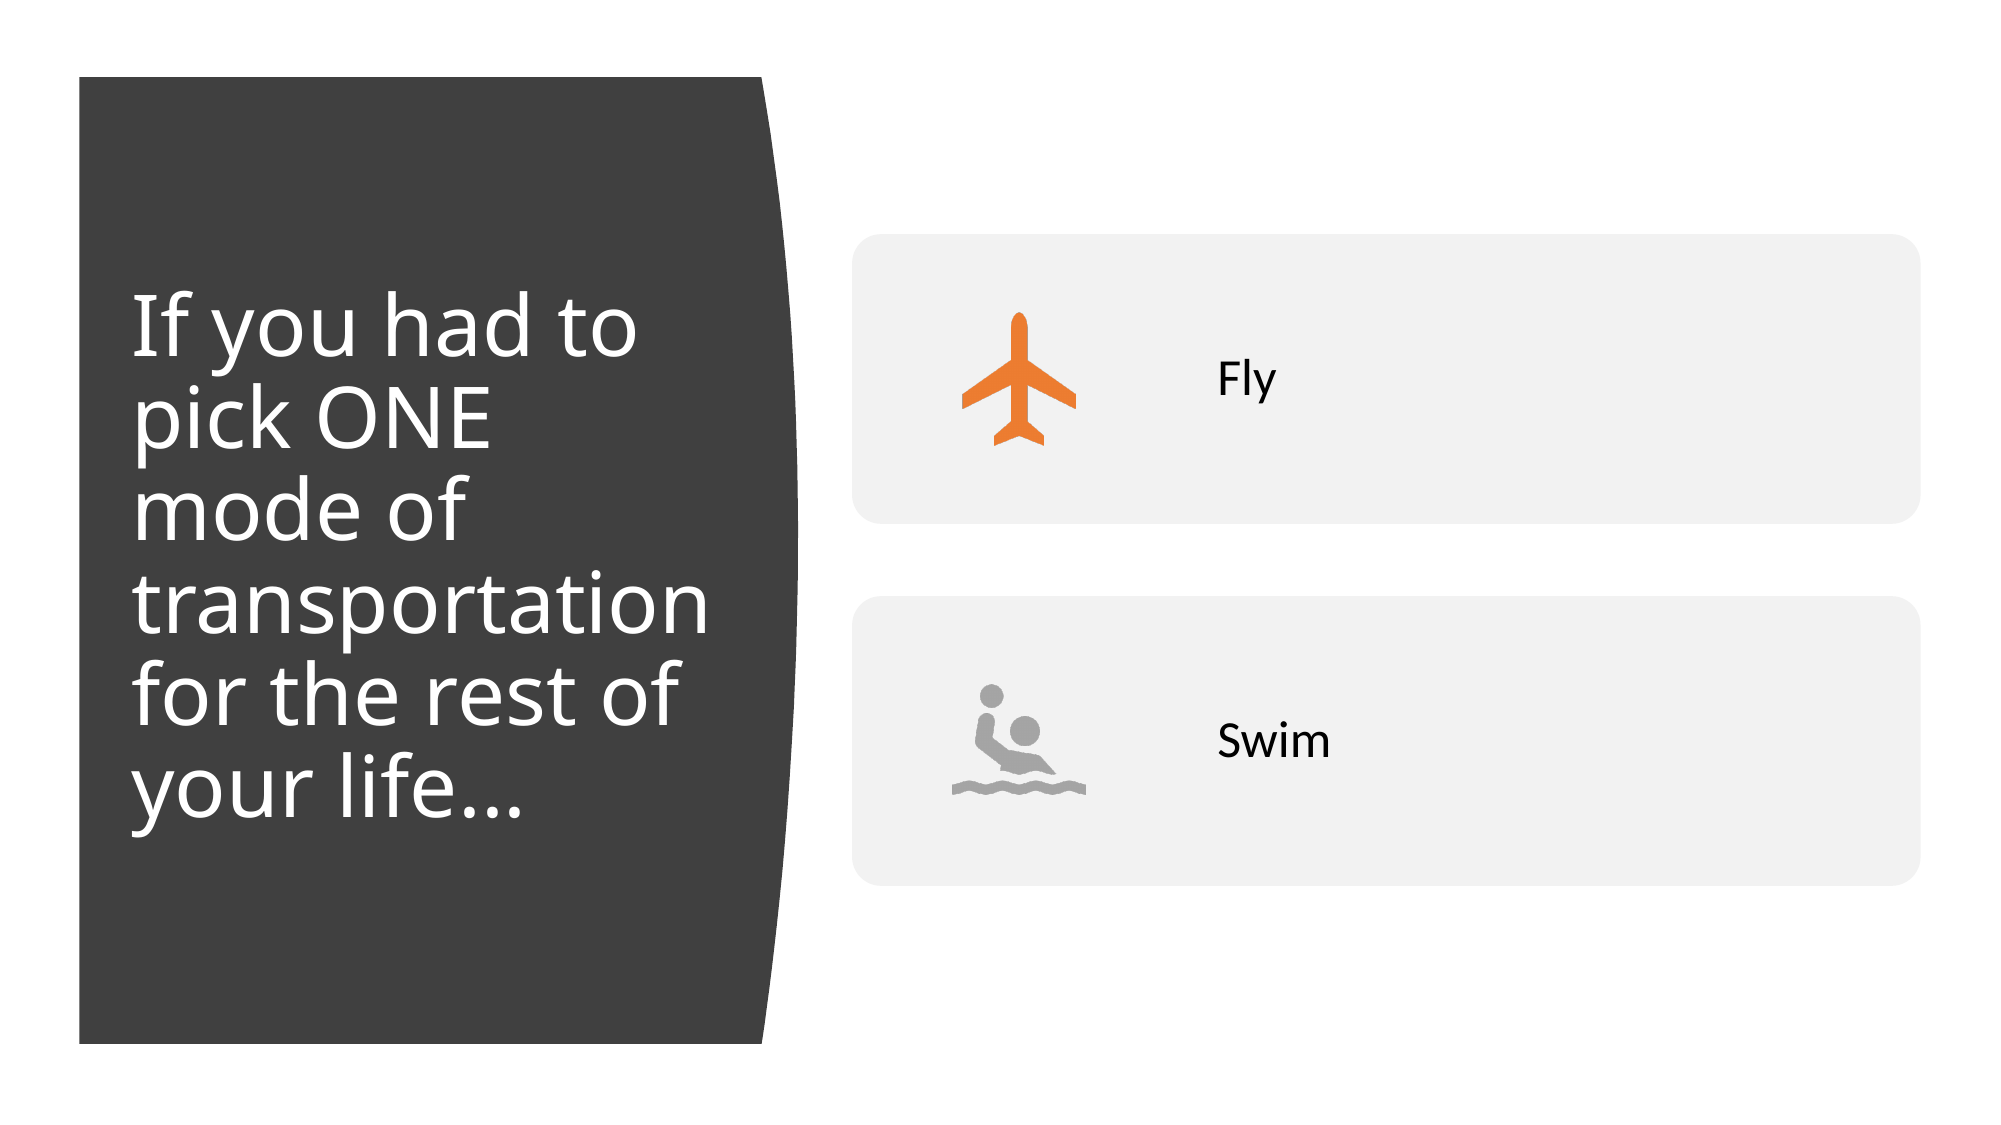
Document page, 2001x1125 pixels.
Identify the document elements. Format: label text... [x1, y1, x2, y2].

title If you had to pick ONE mode of transportation for the rest of your life... [116, 166, 738, 953]
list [852, 77, 1921, 1043]
text_box [78, 76, 800, 1045]
